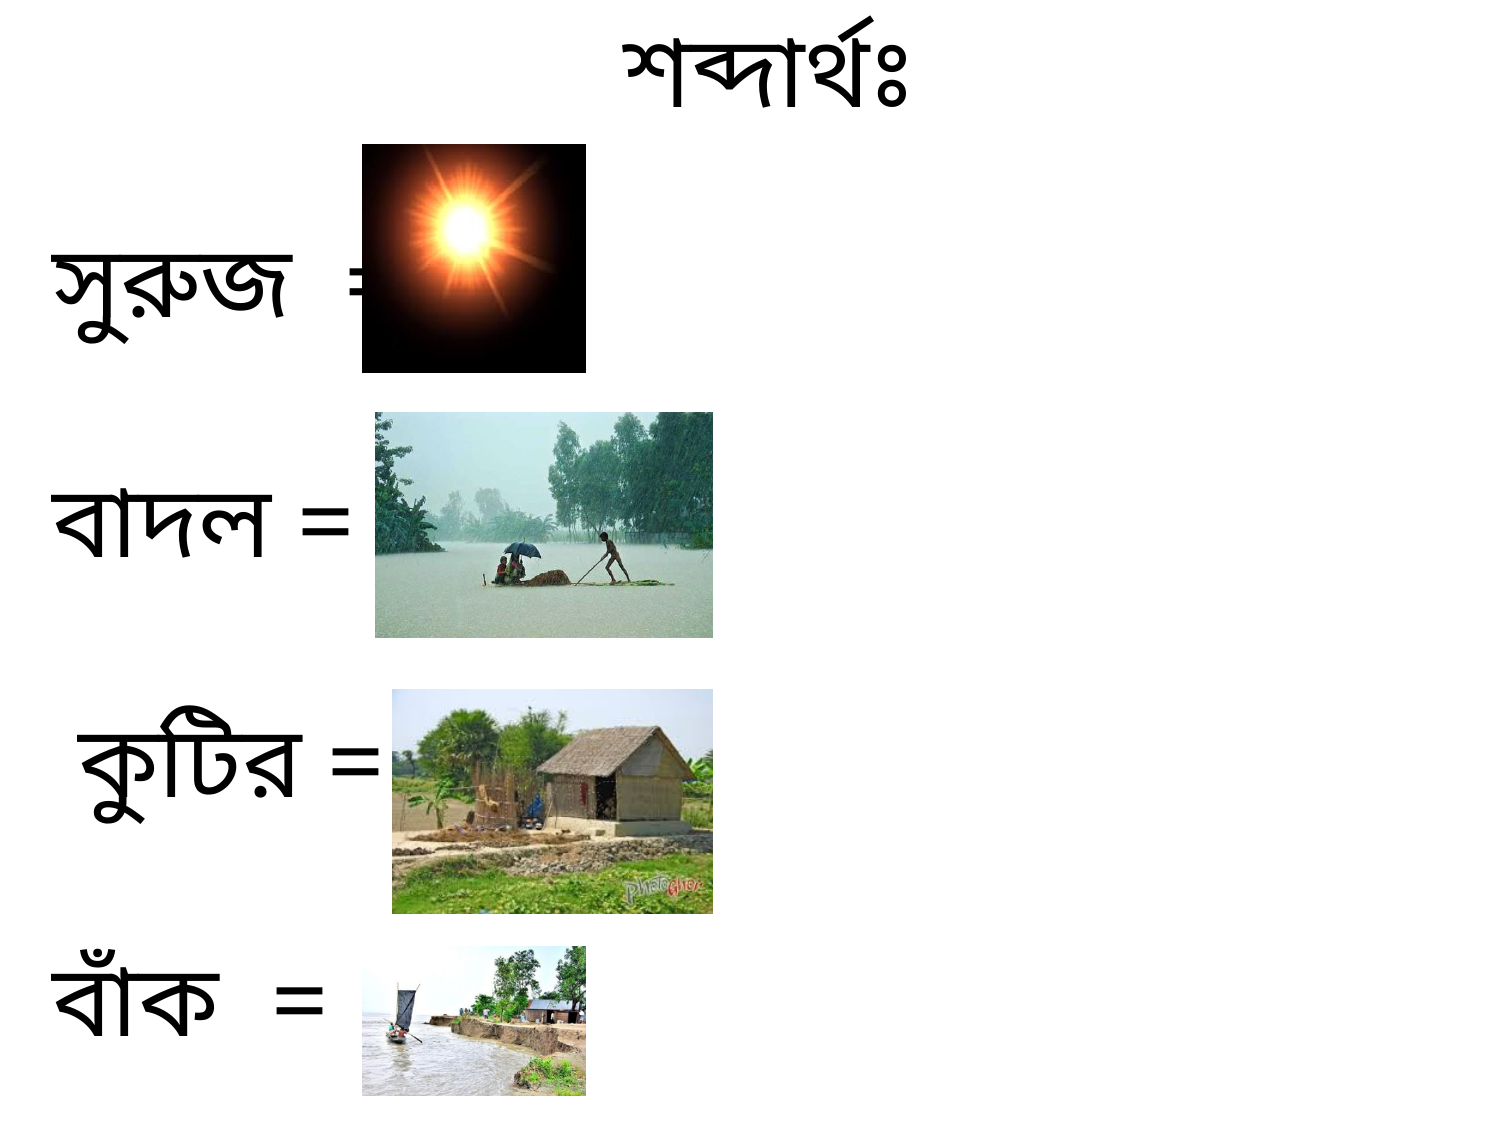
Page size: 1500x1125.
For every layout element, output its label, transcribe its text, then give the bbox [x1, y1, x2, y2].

picture [362, 946, 586, 1096]
text_box শব্দার্থঃ সুরুজ = বাদল = কুটির = বাঁক = [37, 0, 1500, 1125]
picture [392, 688, 713, 914]
picture [375, 412, 713, 638]
picture [362, 144, 586, 373]
